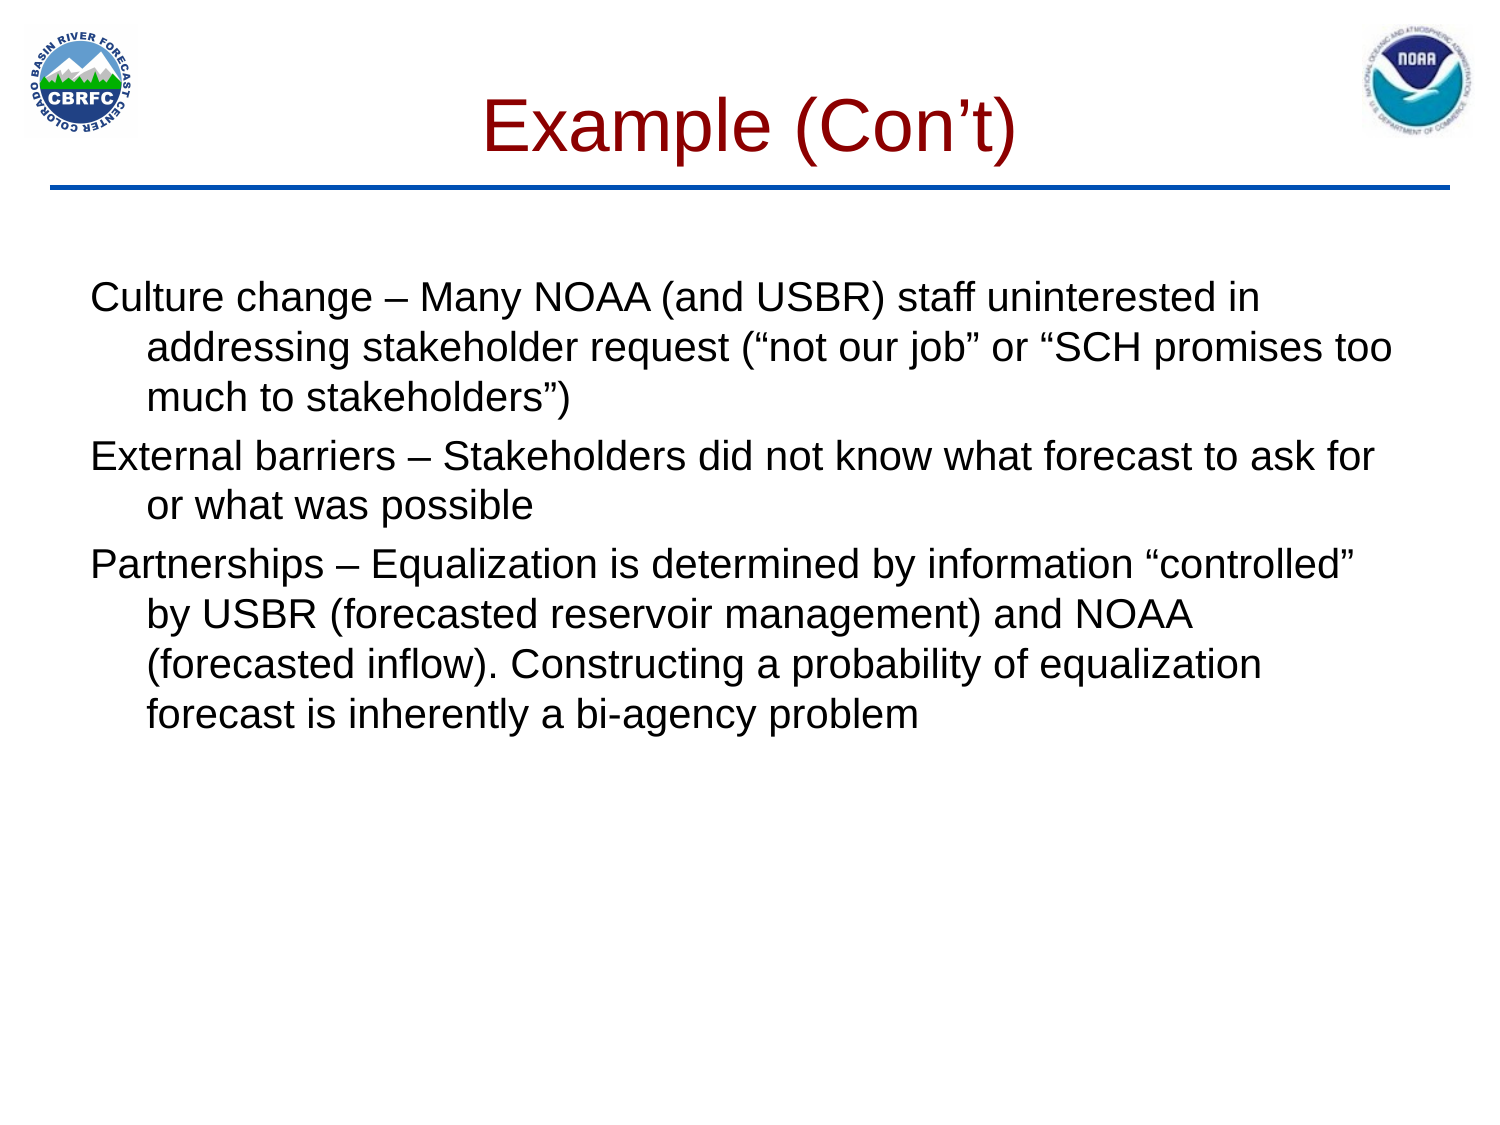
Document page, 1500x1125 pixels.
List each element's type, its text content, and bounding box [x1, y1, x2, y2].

picture [1362, 24, 1475, 139]
picture [24, 24, 138, 138]
list Culture change – Many NOAA (and USBR) staff uninterested in addressing stakeholder request (“not our job” or “SCH promises too much to stakeholders”) External barriers – Stakeholders did not know what forecast to ask for or what was possible Partnerships – Equalization is determined by information “controlled” by USBR (forecasted reservoir management) and NOAA (forecasted inflow). Constructing a probability of equalization forecast is inherently a bi-agency problem [74, 262, 1426, 1006]
title Example (Con’t) [74, 49, 1426, 193]
